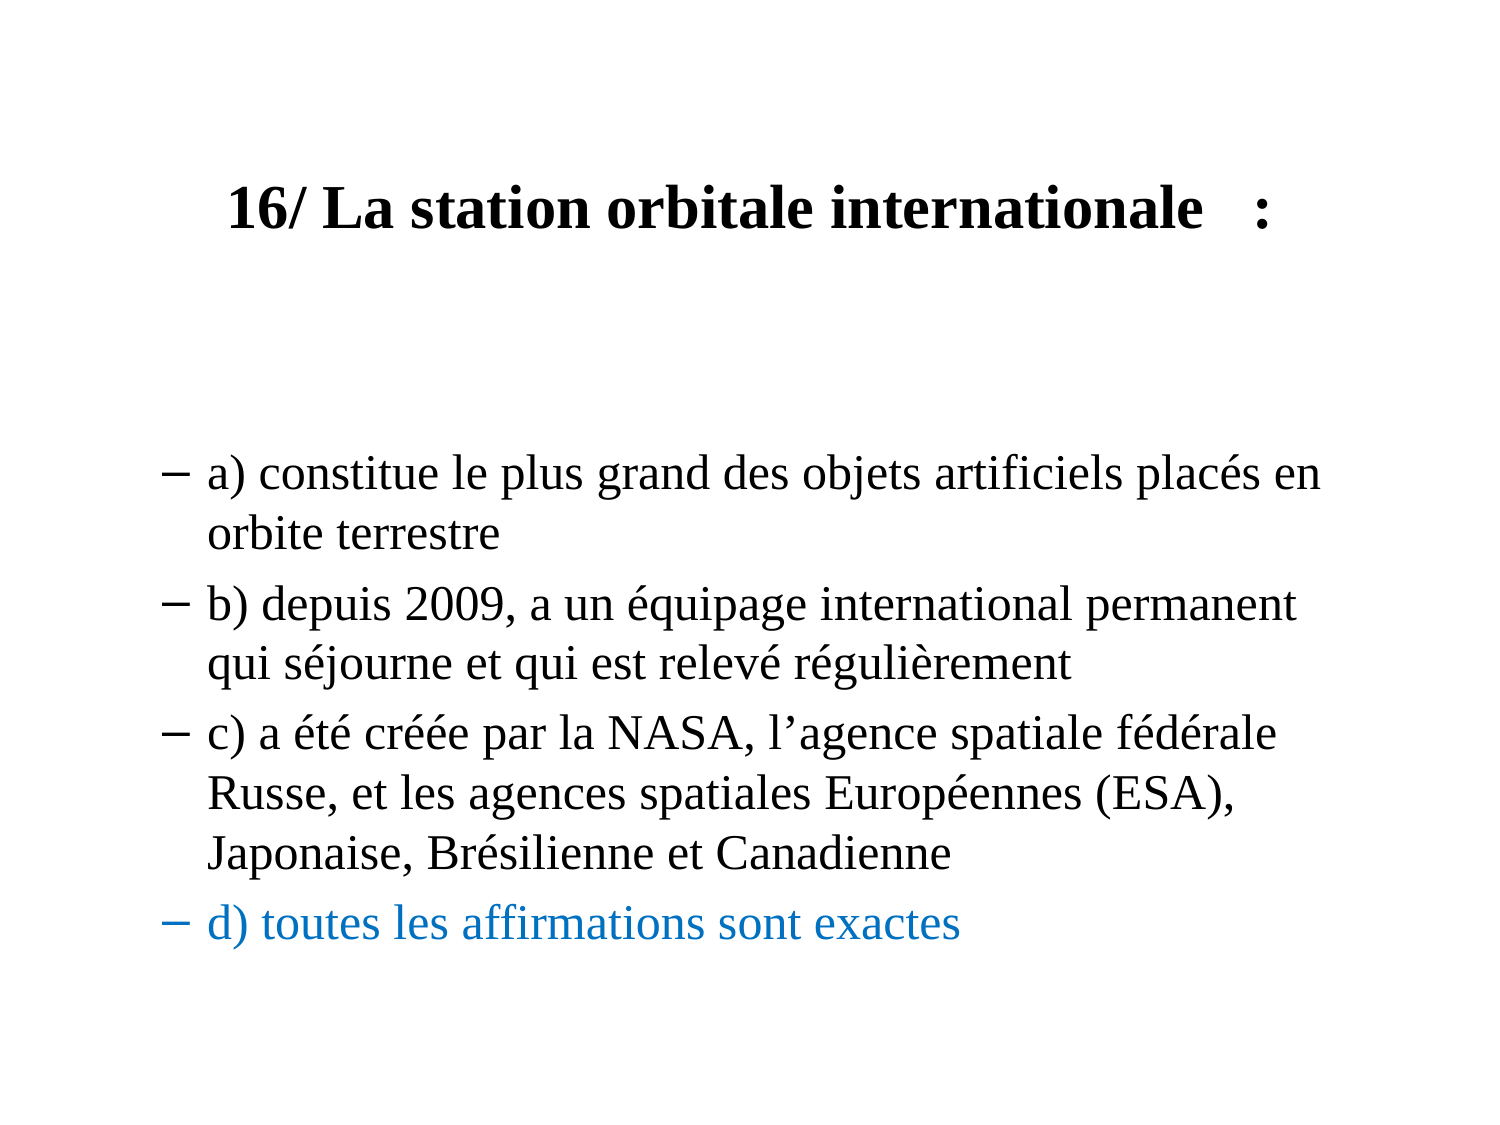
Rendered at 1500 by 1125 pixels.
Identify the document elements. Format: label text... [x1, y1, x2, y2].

list a) constitue le plus grand des objets artificiels placés en orbite terrestre b) depuis 2009, a un équipage international permanent qui séjourne et qui est relevé régulièrement c) a été créée par la NASA, l’agence spatiale fédérale Russe, et les agences spatiales Européennes (ESA), Japonaise, Brésilienne et Canadienne d) toutes les affirmations sont exactes [75, 432, 1341, 1005]
title 16/ La station orbitale internationale : [75, 45, 1425, 362]
